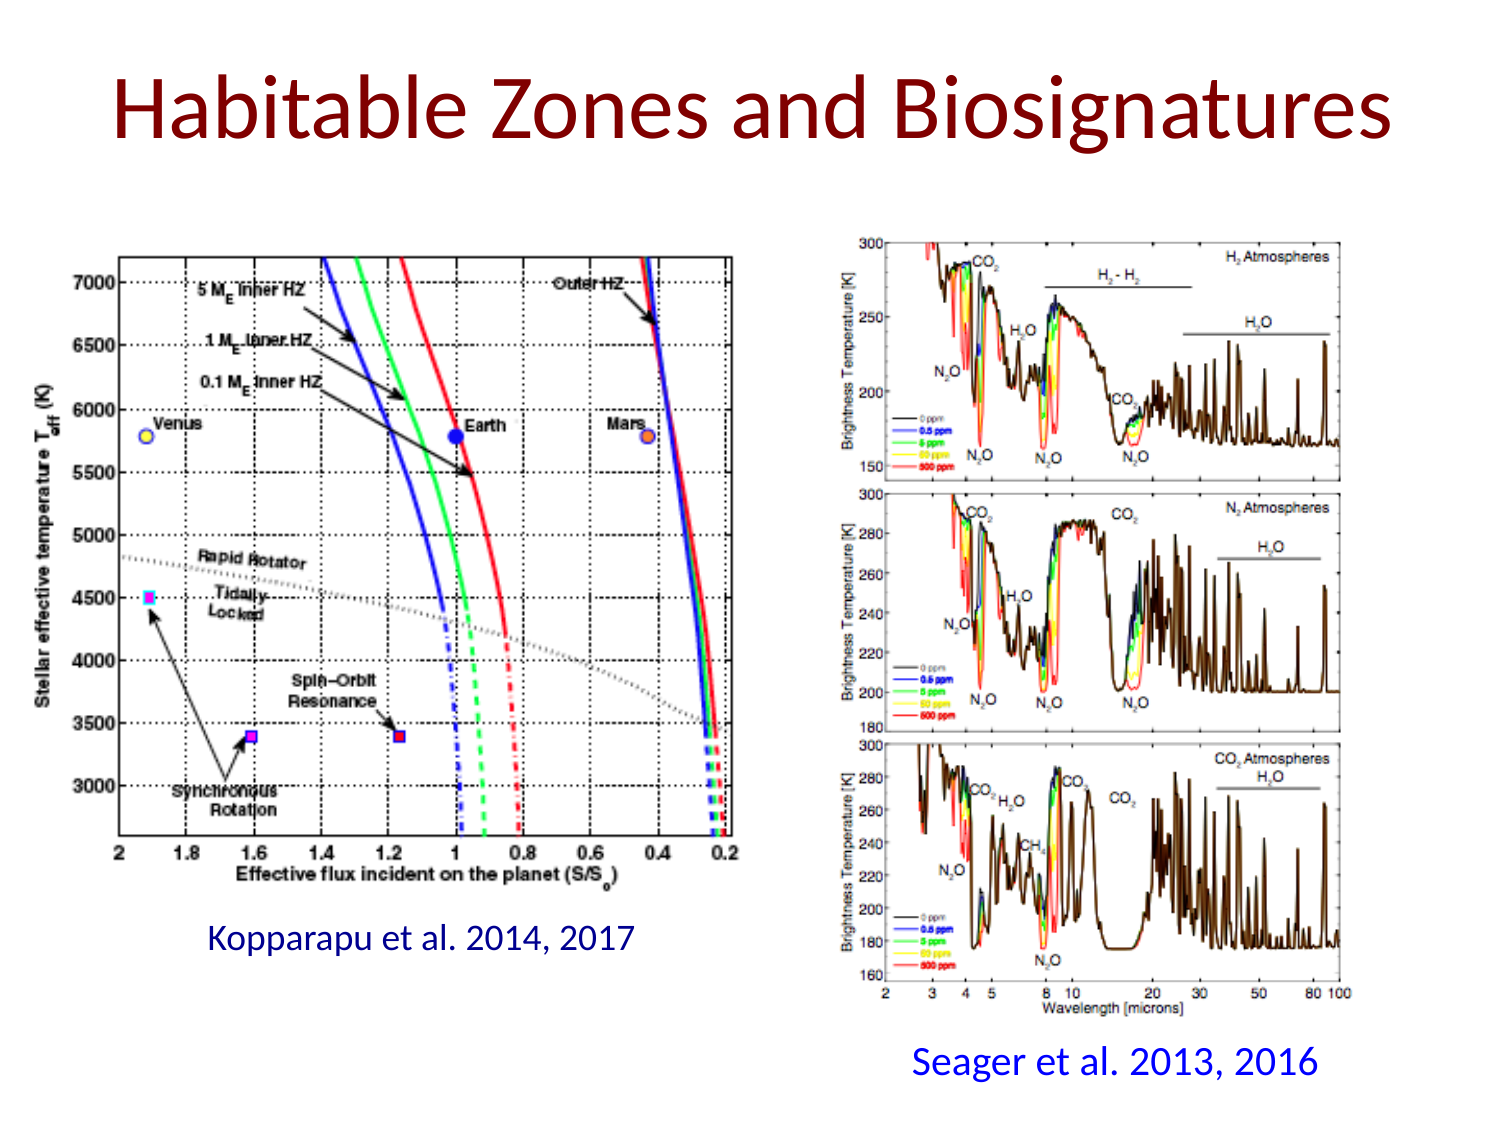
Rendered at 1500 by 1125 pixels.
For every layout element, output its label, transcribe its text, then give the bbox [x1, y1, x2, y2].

picture [819, 221, 1372, 1020]
text_box Kopparapu et al. 2014, 2017 [192, 908, 651, 966]
picture [5, 240, 751, 900]
title Habitable Zones and Biosignatures [78, 8, 1429, 196]
text_box Seager et al. 2013, 2016 [897, 1029, 1335, 1092]
